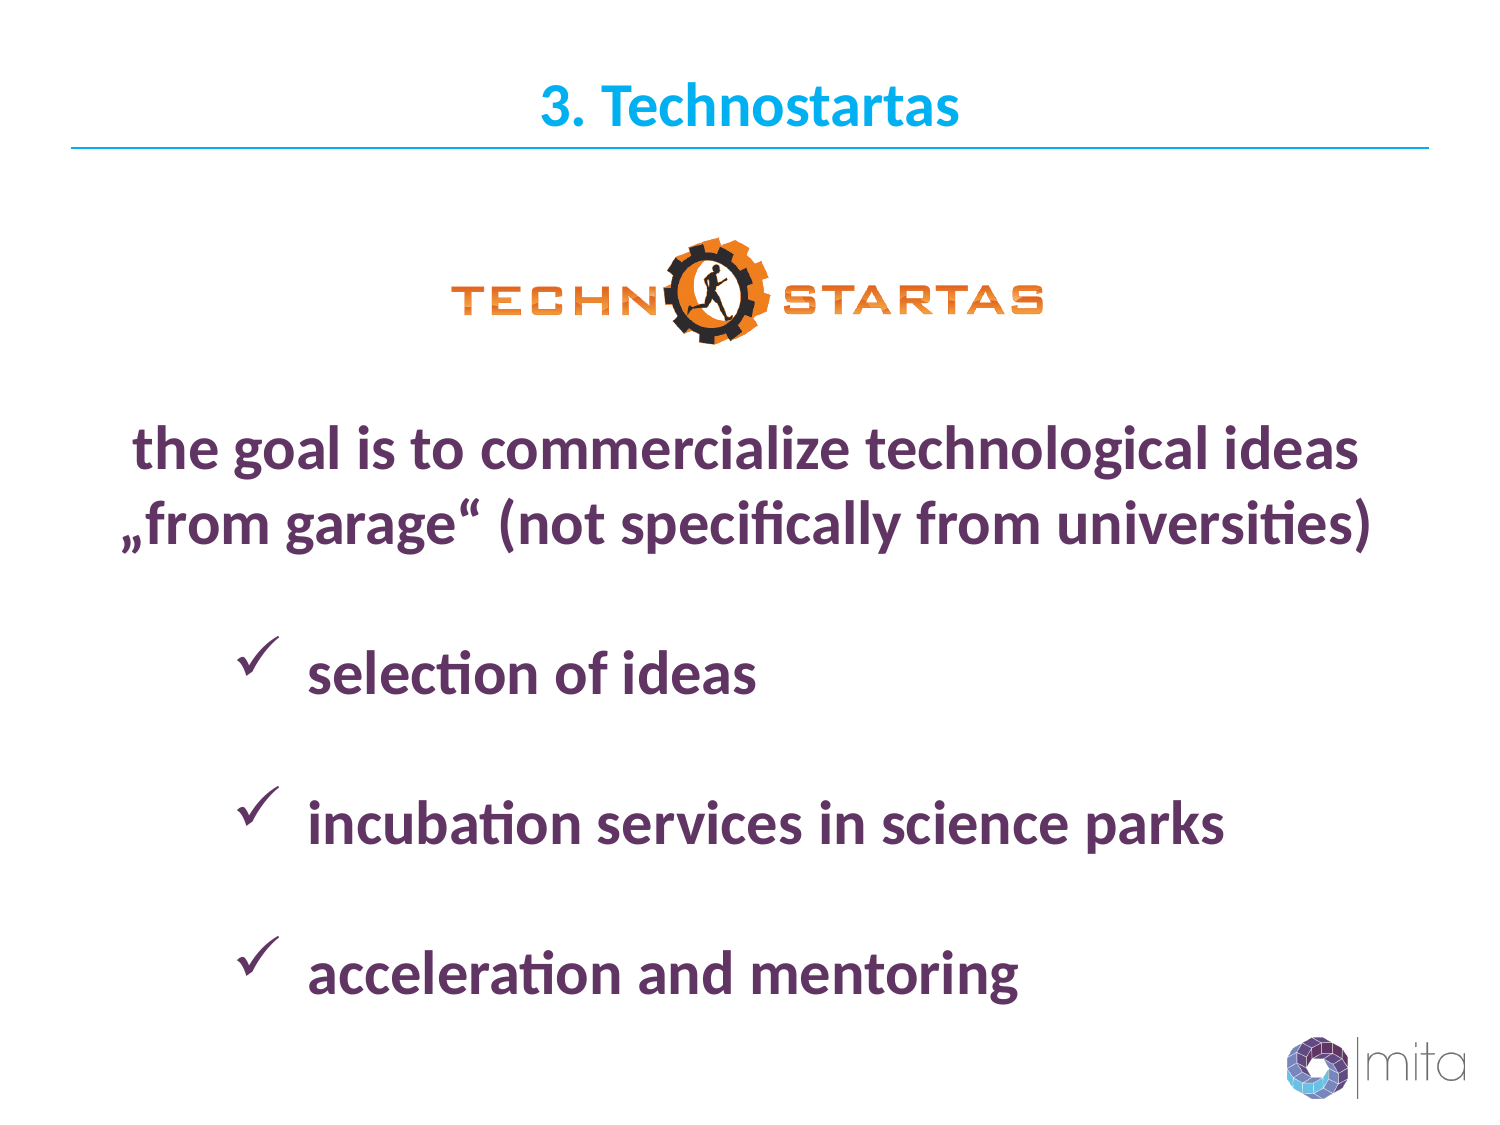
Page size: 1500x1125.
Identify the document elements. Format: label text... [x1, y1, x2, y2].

text_box the goal is to commercialize technological ideas „from garage“ (not specifically from universities) selection of ideas incubation services in science parks acceleration and mentoring [67, 399, 1426, 1015]
picture [1287, 1037, 1465, 1099]
text_box 3. Technostartas [0, 56, 1500, 147]
picture [451, 237, 1043, 345]
